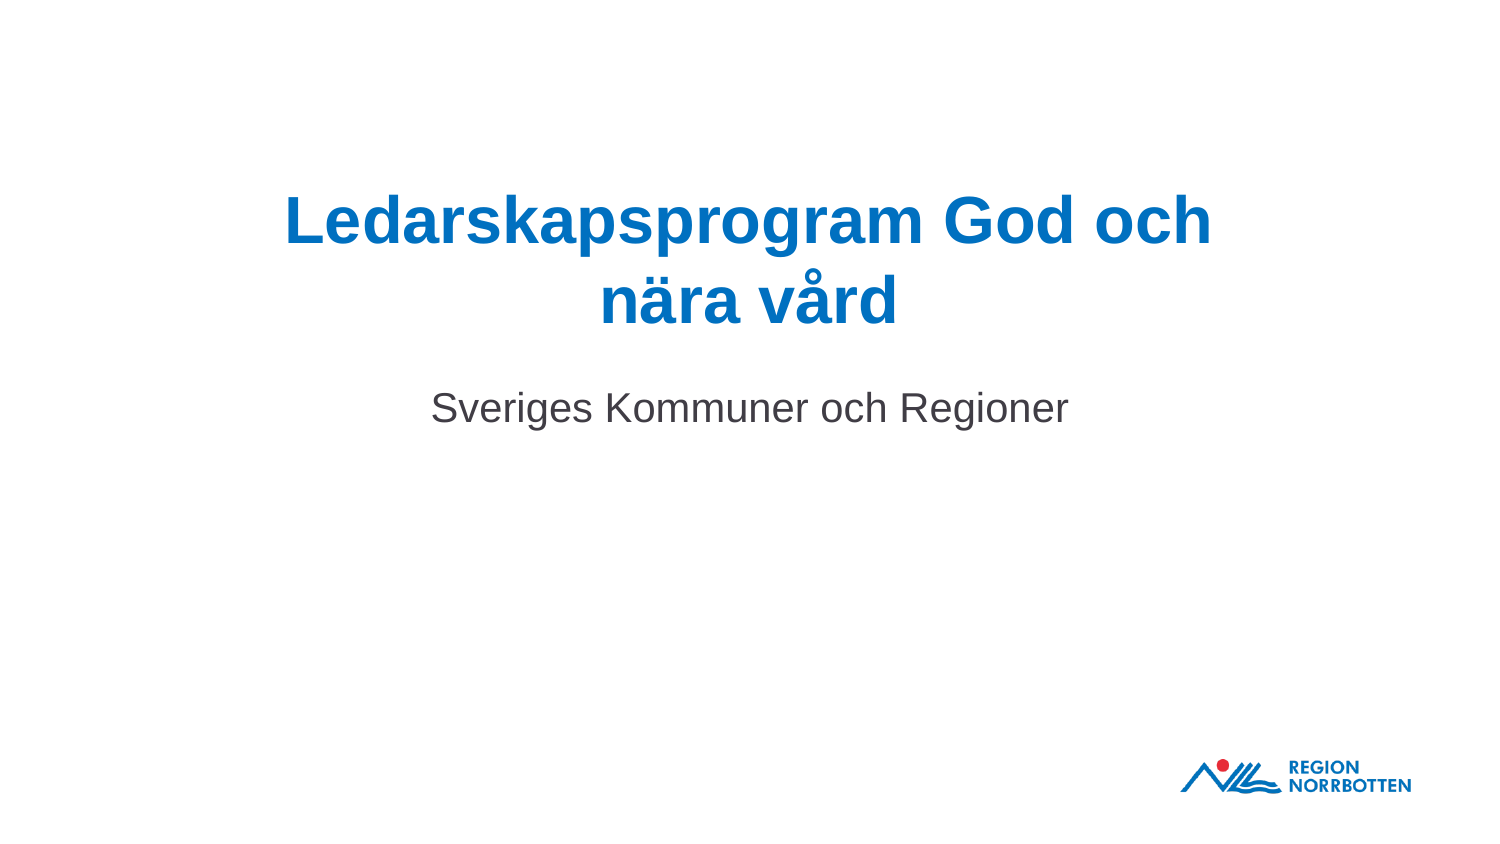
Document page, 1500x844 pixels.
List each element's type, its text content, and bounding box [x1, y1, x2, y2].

picture [1170, 749, 1423, 803]
title Ledarskapsprogram God och nära vård [216, 177, 1283, 344]
list Sveriges Kommuner och Regioner [216, 349, 1284, 462]
